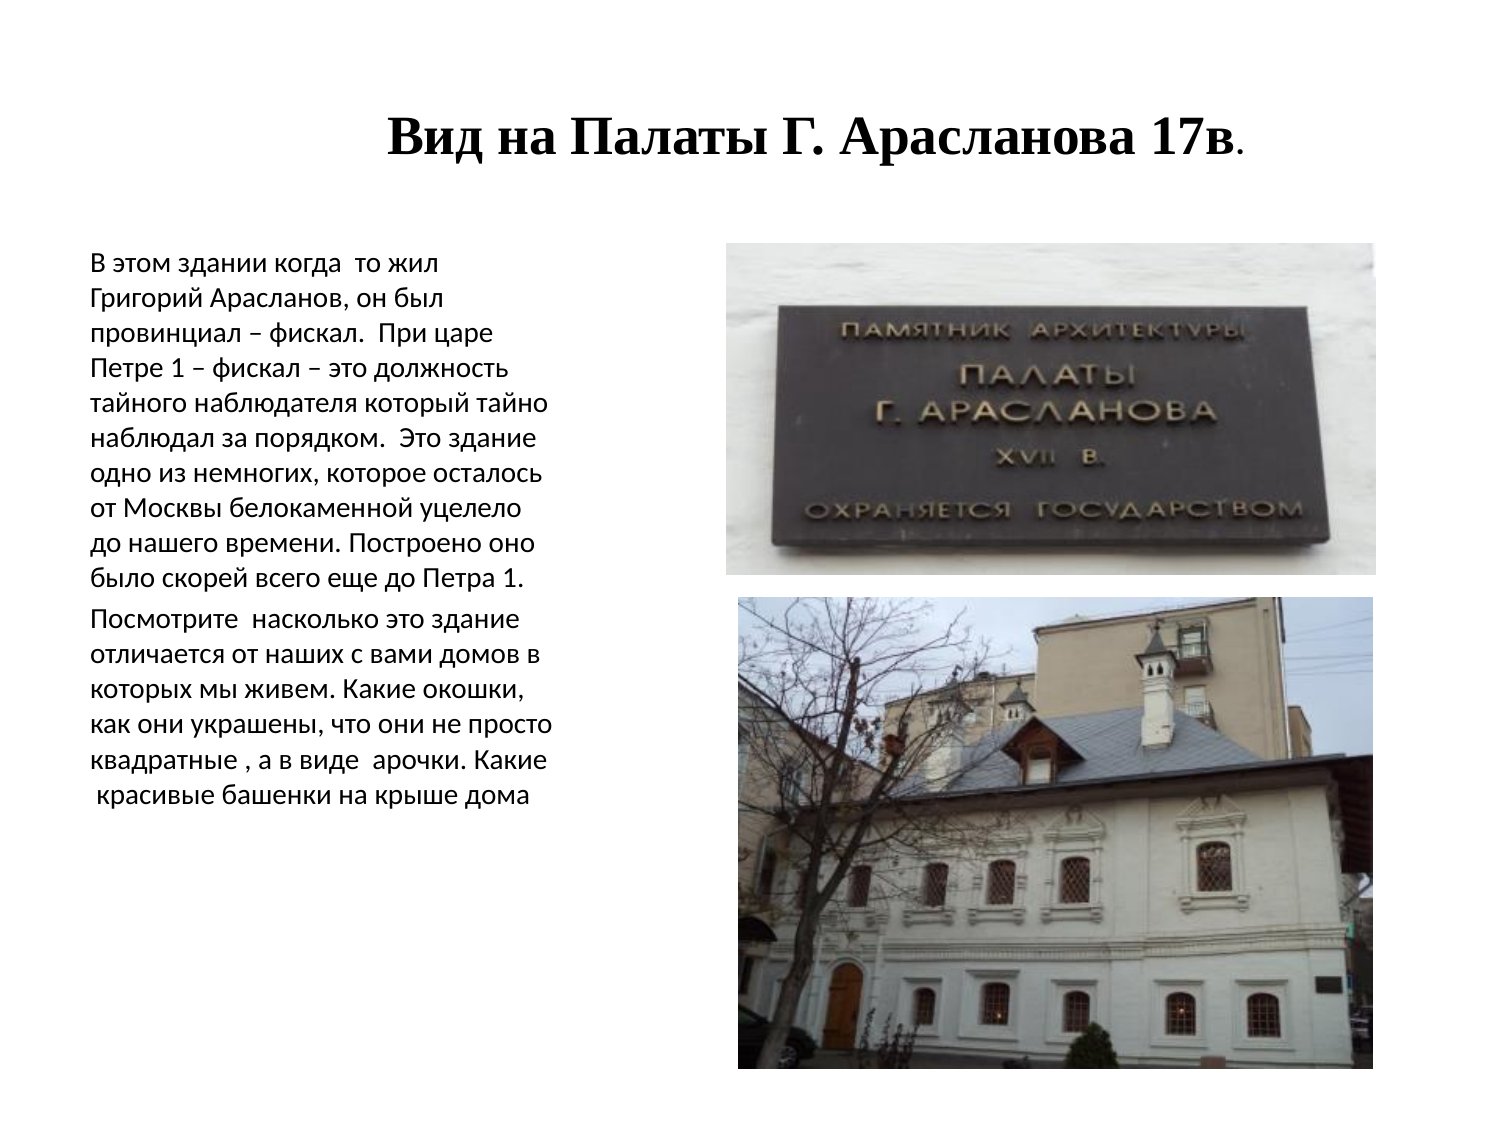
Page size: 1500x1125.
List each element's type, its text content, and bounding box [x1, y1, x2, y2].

list В этом здании когда то жил Григорий Арасланов, он был провинциал – фискал. При царе Петре 1 – фискал – это должность тайного наблюдателя который тайно наблюдал за порядком. Это здание одно из немногих, которое осталось от Москвы белокаменной уцелело до нашего времени. Построено оно было скорей всего еще до Петра 1. Посмотрите насколько это здание отличается от наших с вами домов в которых мы живем. Какие окошки, как они украшены, что они не просто квадратные , а в виде арочки. Какие красивые башенки на крыше дома [75, 235, 569, 1005]
title Вид на Палаты Г. Арасланова 17в. [371, 44, 1424, 173]
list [726, 243, 1377, 575]
picture [737, 597, 1373, 1069]
